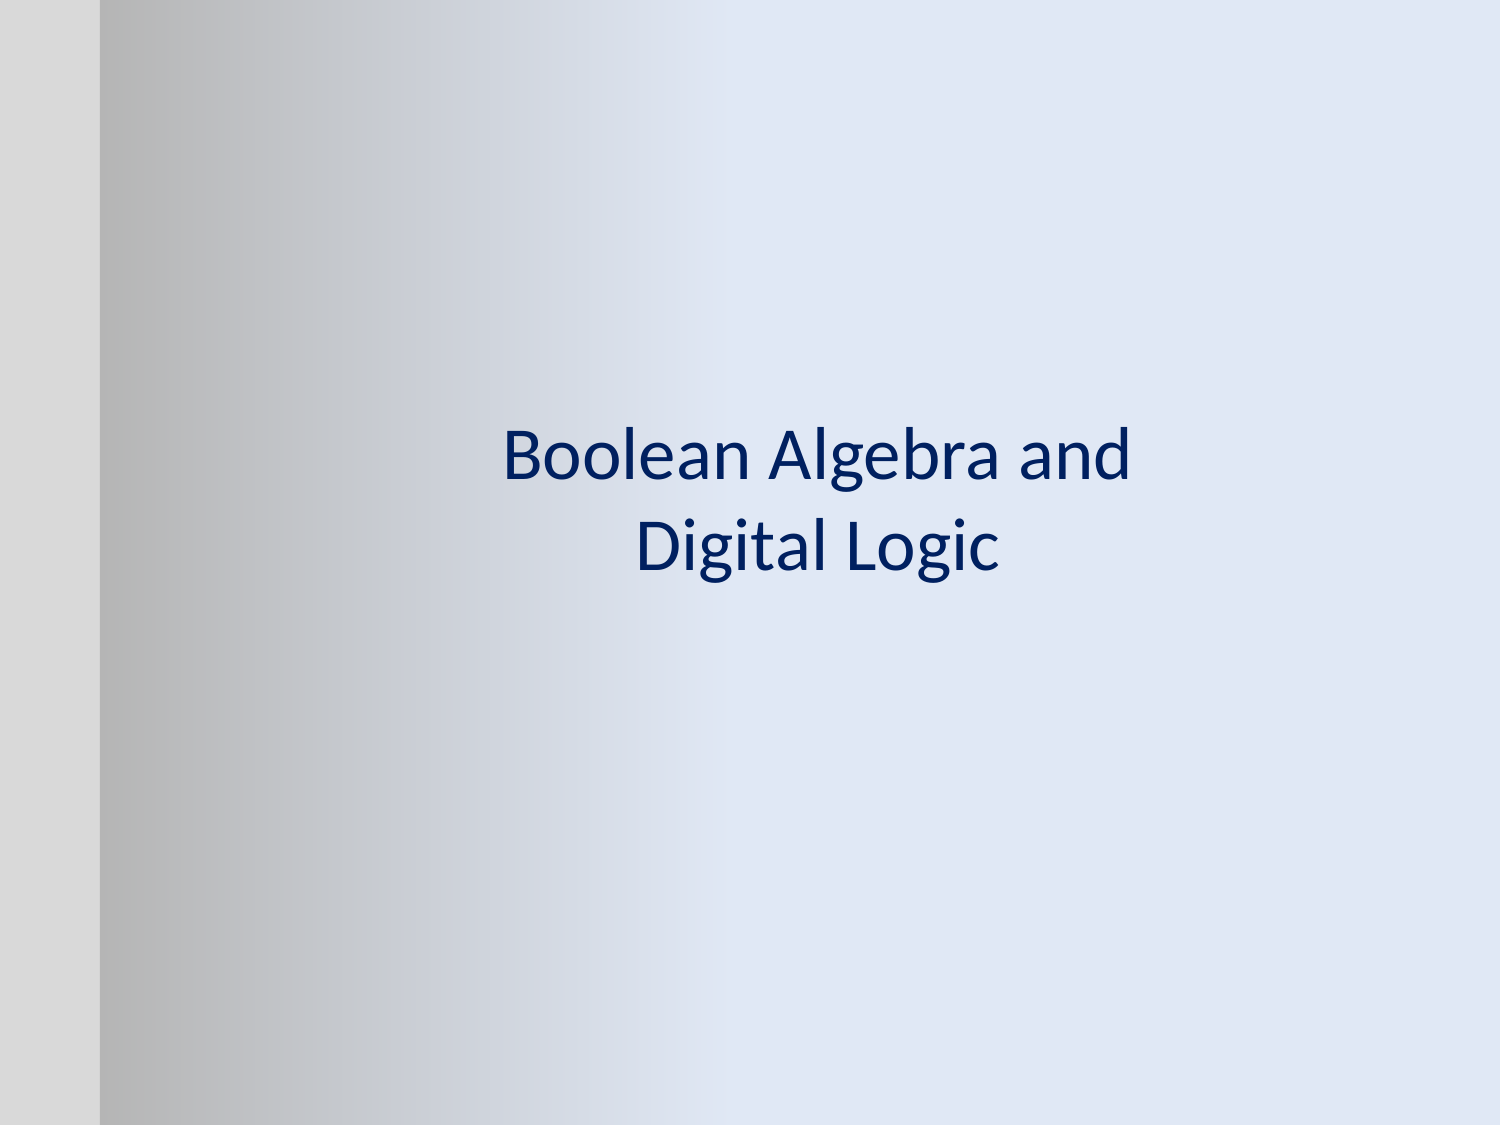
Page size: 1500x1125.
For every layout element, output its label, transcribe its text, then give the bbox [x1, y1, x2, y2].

title Boolean Algebra and Digital Logic [135, 156, 1500, 969]
